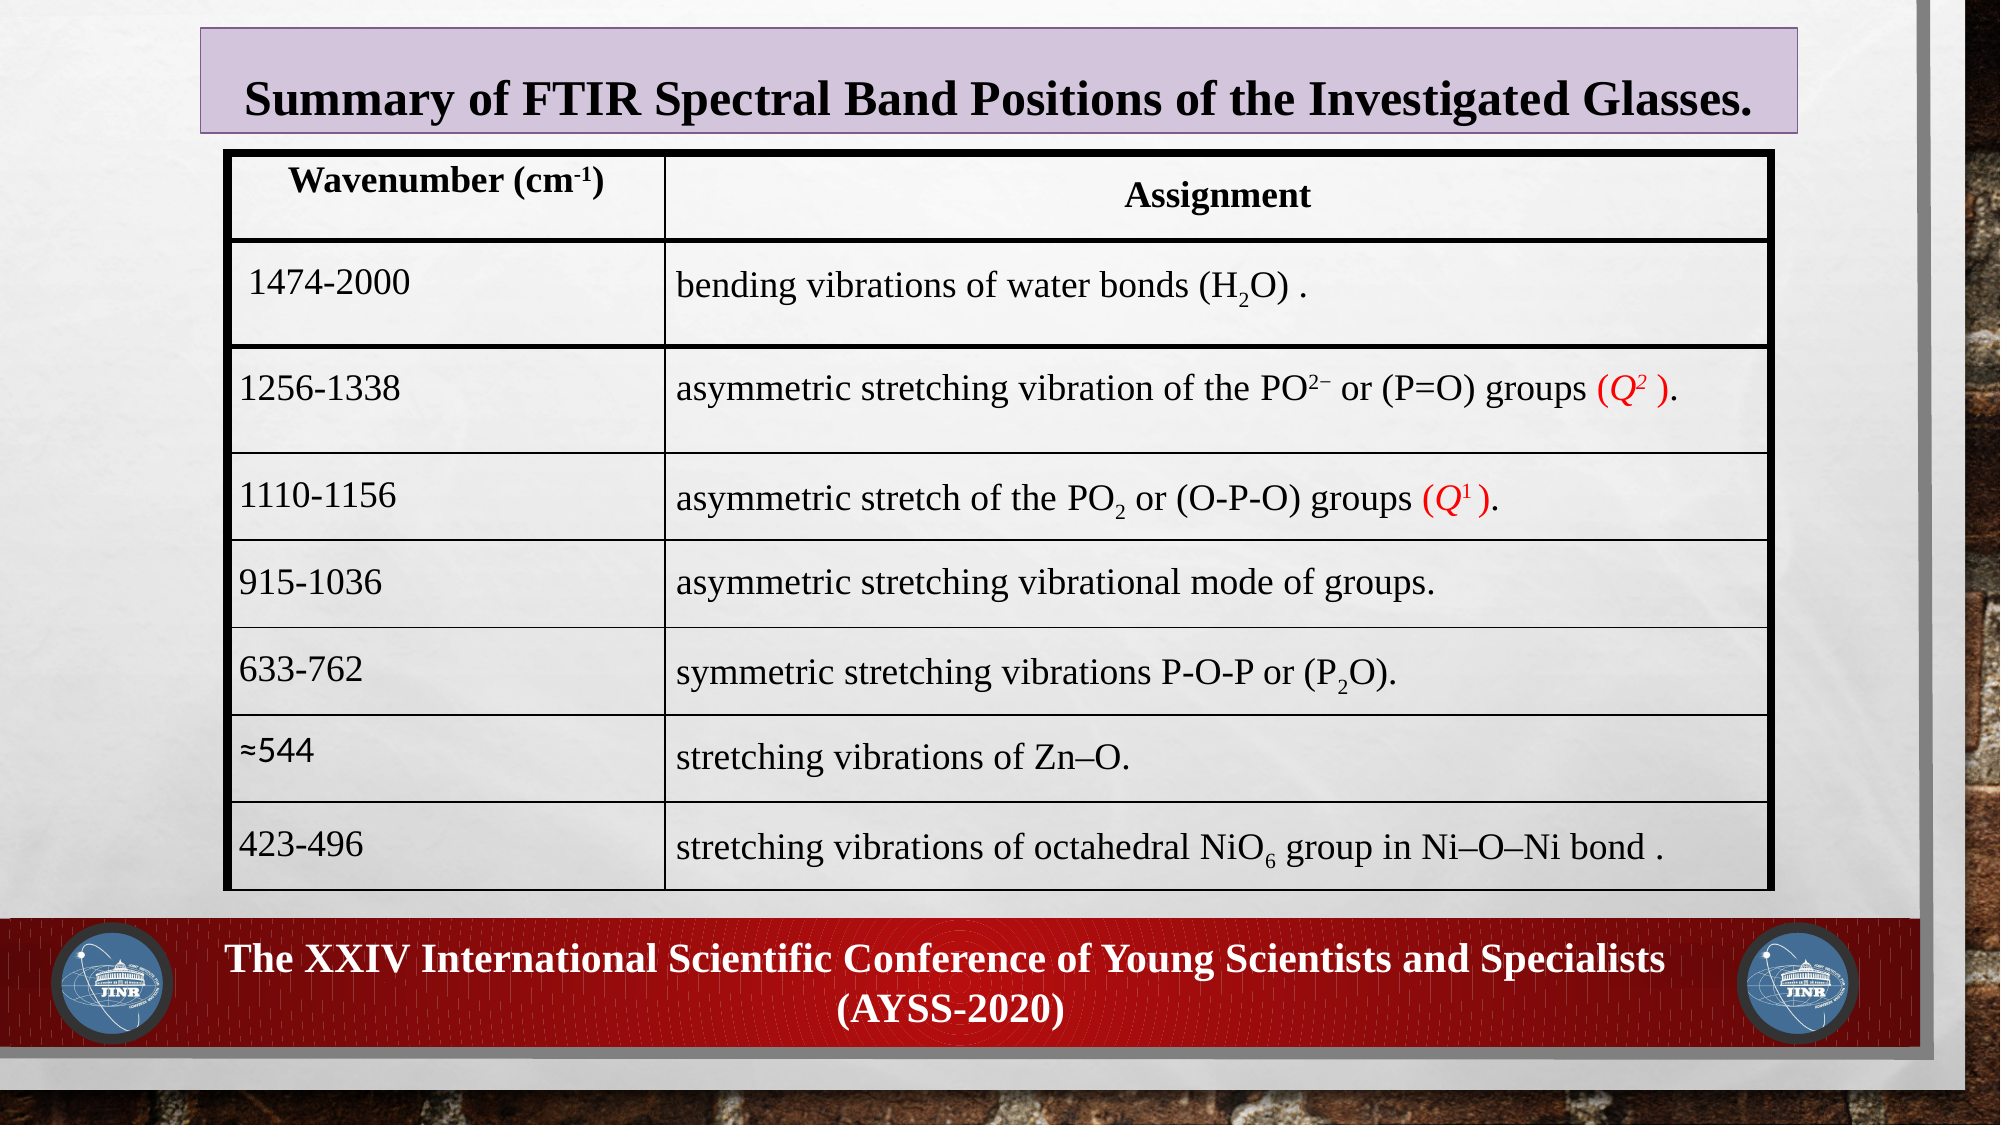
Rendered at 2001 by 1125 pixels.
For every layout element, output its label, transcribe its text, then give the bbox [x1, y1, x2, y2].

picture [0, 0, 2000, 1125]
picture [56, 927, 169, 1040]
text_box The XXIV International Scientific Conference of Young Scientists and Specialists (AYSS-2020) [152, 923, 1750, 1038]
picture [1741, 927, 1854, 1040]
text_box Summary of FTIR Spectral Band Positions of the Investigated Glasses. [200, 27, 1798, 134]
